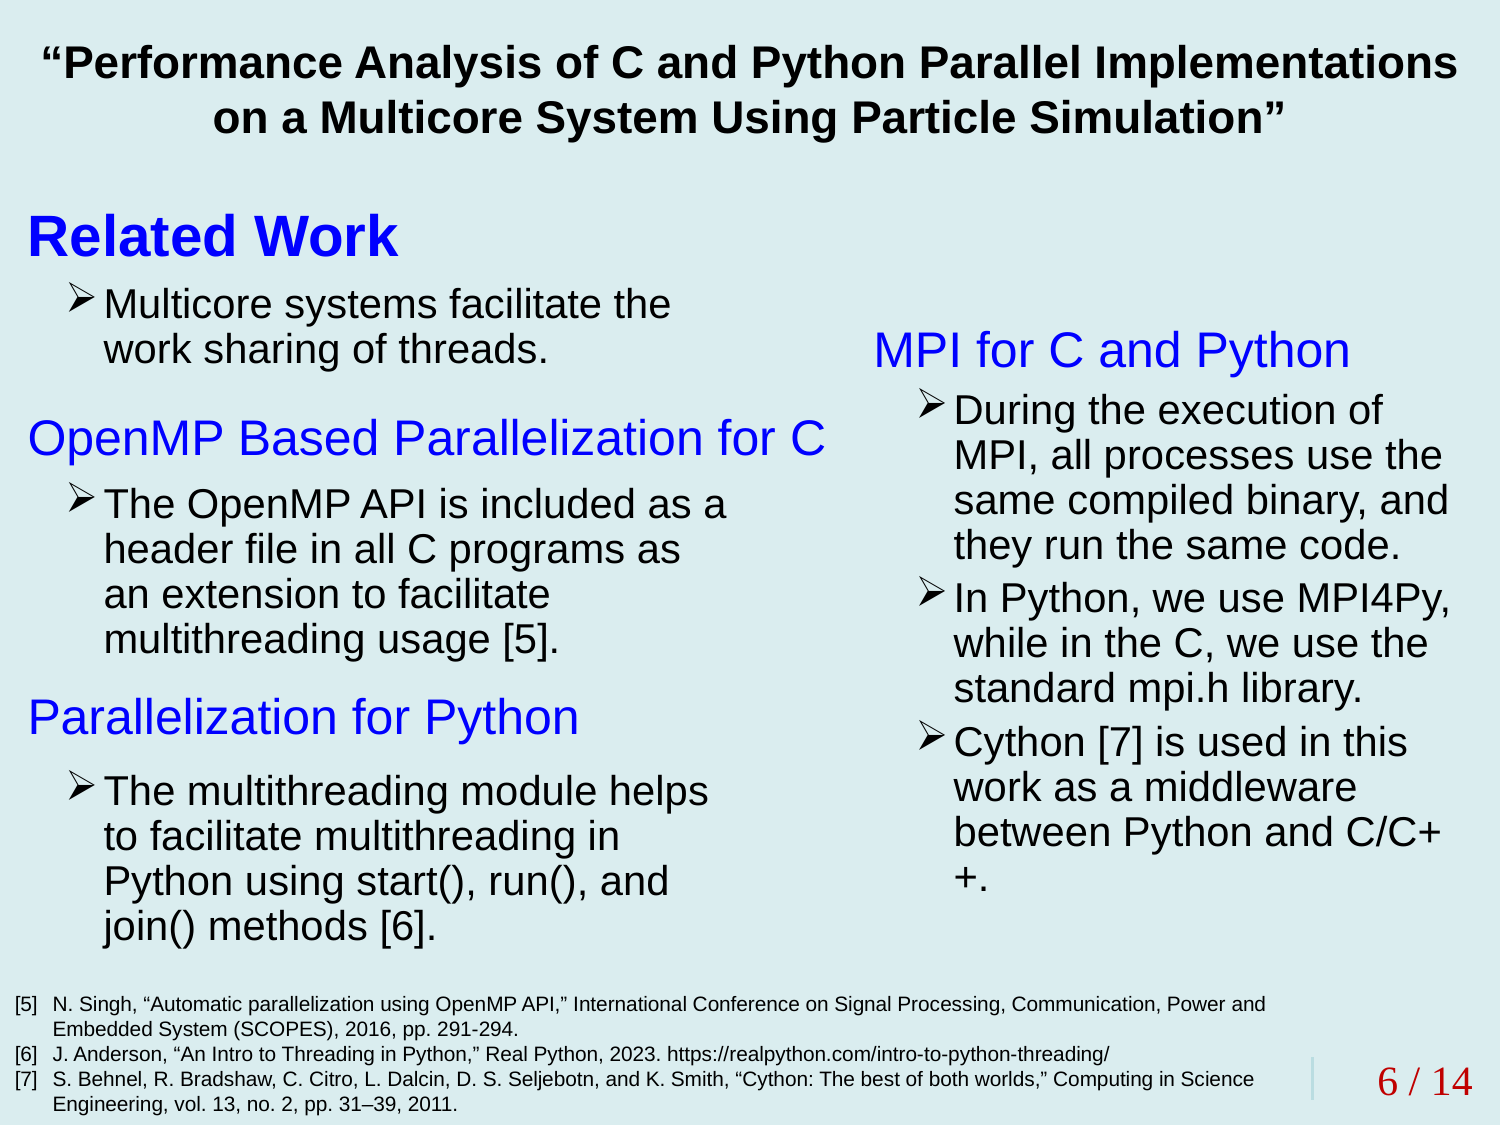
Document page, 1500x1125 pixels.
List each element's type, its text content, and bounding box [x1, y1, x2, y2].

text_box MPI for C and Python [858, 317, 1488, 413]
text_box OpenMP Based Parallelization for C [12, 404, 850, 500]
text_box The OpenMP API is included as a header file in all C programs as an extension to facilitate multithreading usage [5]. [12, 500, 750, 684]
text_box The multithreading module helps to facilitate multithreading in Python using start(), run(), and join() methods [6]. [12, 762, 750, 975]
text_box Parallelization for Python [12, 684, 850, 780]
title “Performance Analysis of C and Python Parallel Implementations on a Multicore System Using Particle Simulation” [0, 0, 1500, 175]
text_box [5] N. Singh, “Automatic parallelization using OpenMP API,” International Conference on Signal Processing, Communication, Power and Embedded System (SCOPES), 2016, pp. 291-294. [6] J. Anderson, “An Intro to Threading in Python,” Real Python, 2023. https://realpython.com/intro-to-python-threading/ [7] S. Behnel, R. Bradshaw, C. Citro, L. Dalcin, D. S. Seljebotn, and K. Smith, “Cython: The best of both worlds,” Computing in Science Engineering, vol. 13, no. 2, pp. 31–39, 2011. [0, 983, 1313, 1124]
text_box Multicore systems facilitate the work sharing of threads. [12, 275, 750, 400]
list Related Work [12, 198, 850, 403]
text_box During the execution of MPI, all processes use the same compiled binary, and they run the same code. In Python, we use MPI4Py, while in the C, we use the standard mpi.h library. Cython [7] is used in this work as a middleware between Python and C/C++. [862, 413, 1472, 963]
